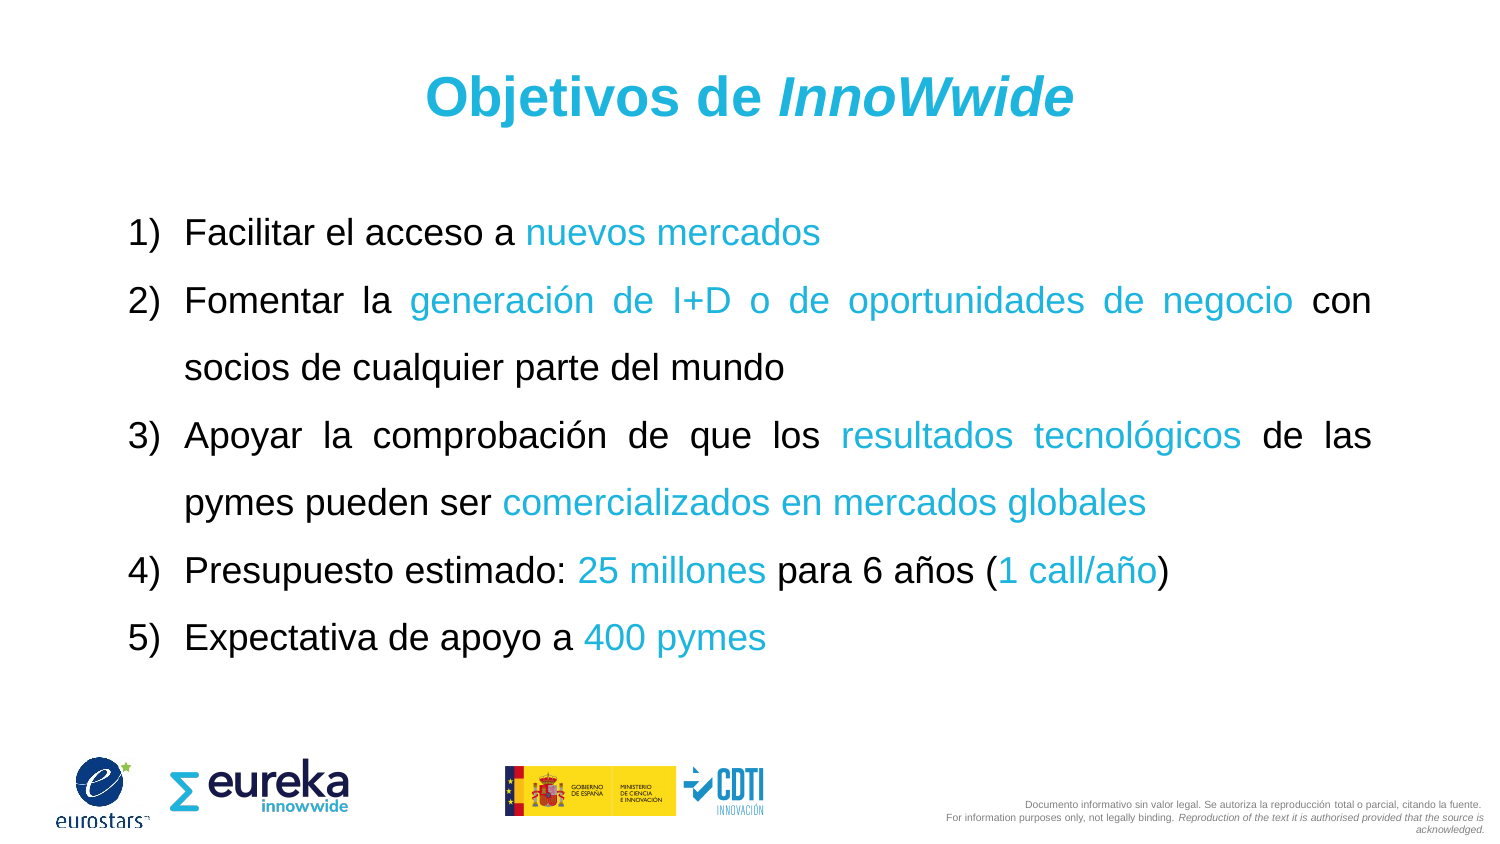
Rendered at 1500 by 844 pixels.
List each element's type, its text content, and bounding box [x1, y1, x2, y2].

picture [56, 738, 382, 831]
list Facilitar el acceso a nuevos mercados Fomentar la generación de I+D o de oportunidades de negocio con socios de cualquier parte del mundo Apoyar la comprobación de que los resultados tecnológicos de las pymes pueden ser comercializados en mercados globales Presupuesto estimado: 25 millones para 6 años (1 call/año) Expectativa de apoyo a 400 pymes [127, 185, 1372, 557]
list Objetivos de InnoWwide [207, 60, 1293, 127]
picture [505, 766, 770, 816]
